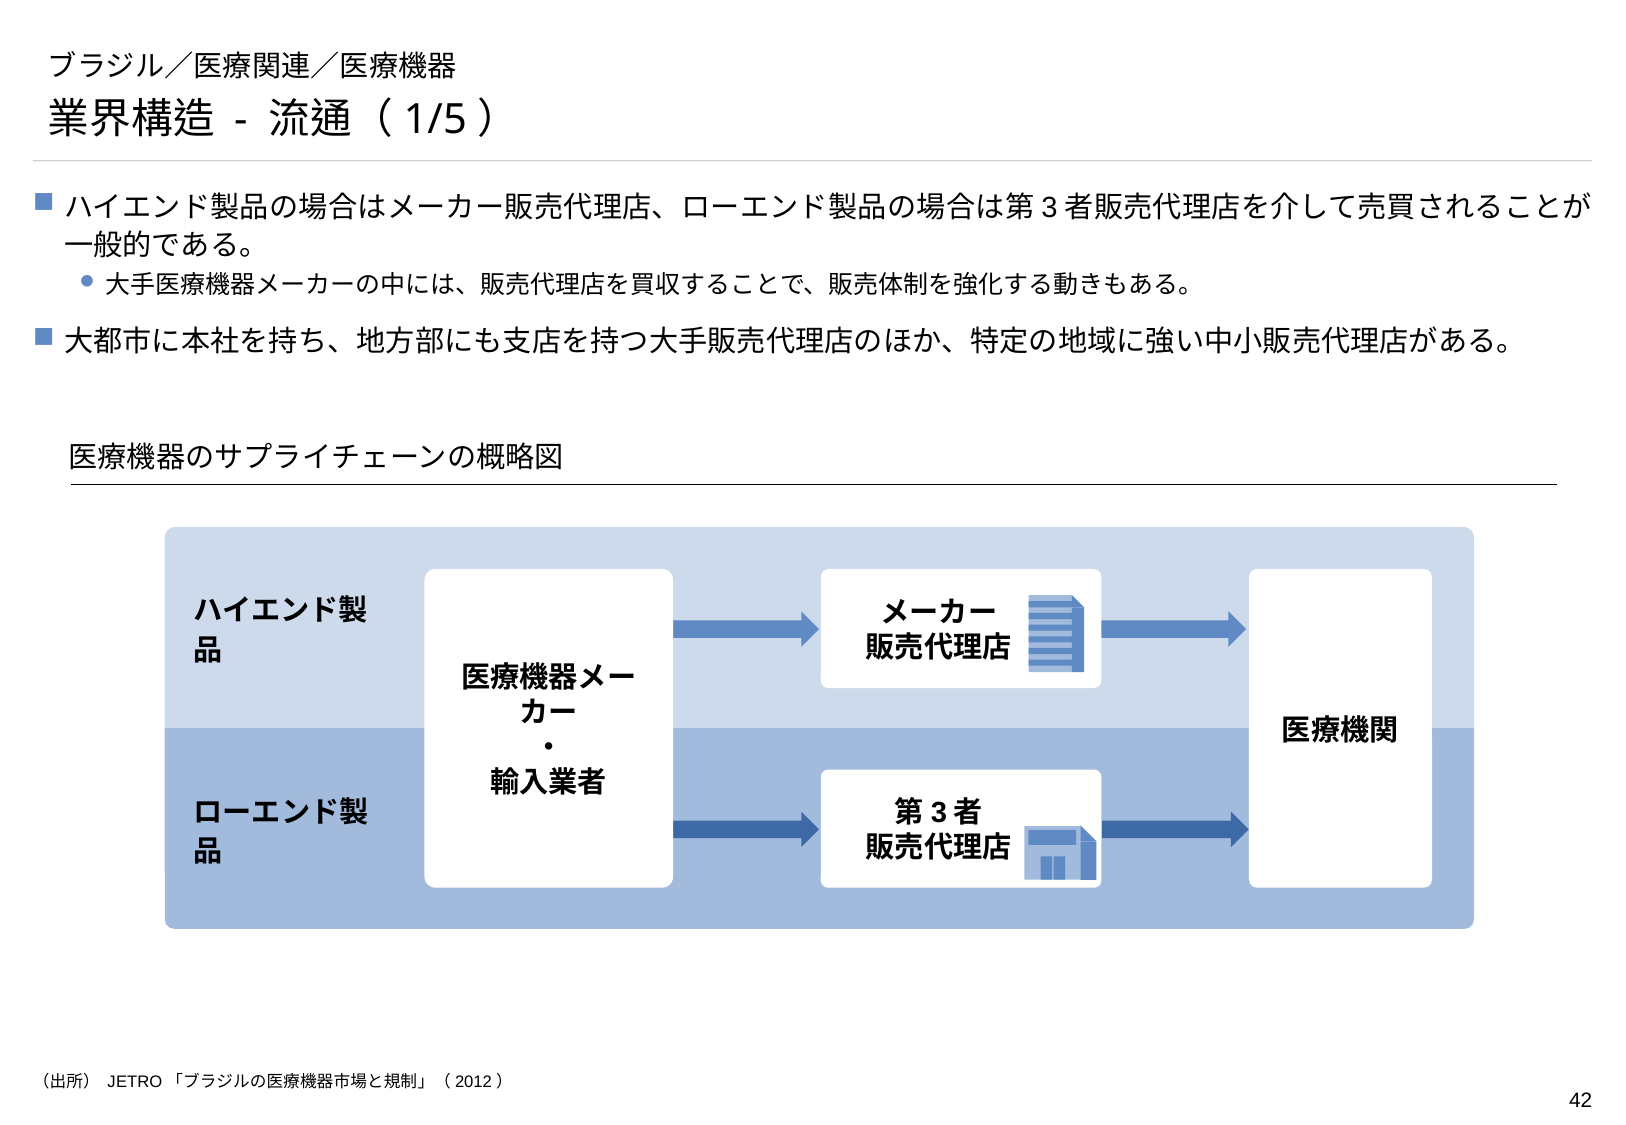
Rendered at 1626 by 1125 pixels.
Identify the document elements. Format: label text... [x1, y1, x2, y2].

text_box 第3者 販売代理店 [820, 769, 1102, 888]
text_box 医療機関 [1248, 568, 1433, 888]
text_box [162, 726, 1477, 931]
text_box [1028, 594, 1085, 673]
text_box 医療機器メーカー ・ 輸入業者 [424, 568, 674, 888]
text_box ローエンド製品 [176, 780, 401, 876]
list 業界構造 - 流通（1/5） [32, 90, 1593, 149]
text_box [1102, 809, 1251, 850]
text_box メーカー 販売代理店 [820, 568, 1102, 689]
text_box [162, 524, 1477, 727]
title ブラジル／医療関連／医療機器 [32, 30, 1593, 90]
text_box [674, 809, 820, 850]
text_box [68, 437, 1557, 485]
text_box （出所） JETRO「ブラジルの医療機器市場と規制」（2012） [32, 1070, 978, 1094]
text_box ハイエンド製品 [176, 579, 401, 674]
text_box [674, 609, 820, 649]
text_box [1024, 825, 1097, 881]
text_box ハイエンド製品の場合はメーカー販売代理店、ローエンド製品の場合は第3者販売代理店を介して売買されることが一般的である。 大手医療機器メーカーの中には、販売代理店を買収することで、販売体制を強化する動きもある。 大都市に本社を持ち、地方部にも支店を持つ大手販売代理店のほか、特定の地域に強い中小販売代理店がある。 [32, 184, 1593, 397]
text_box [1102, 609, 1249, 649]
